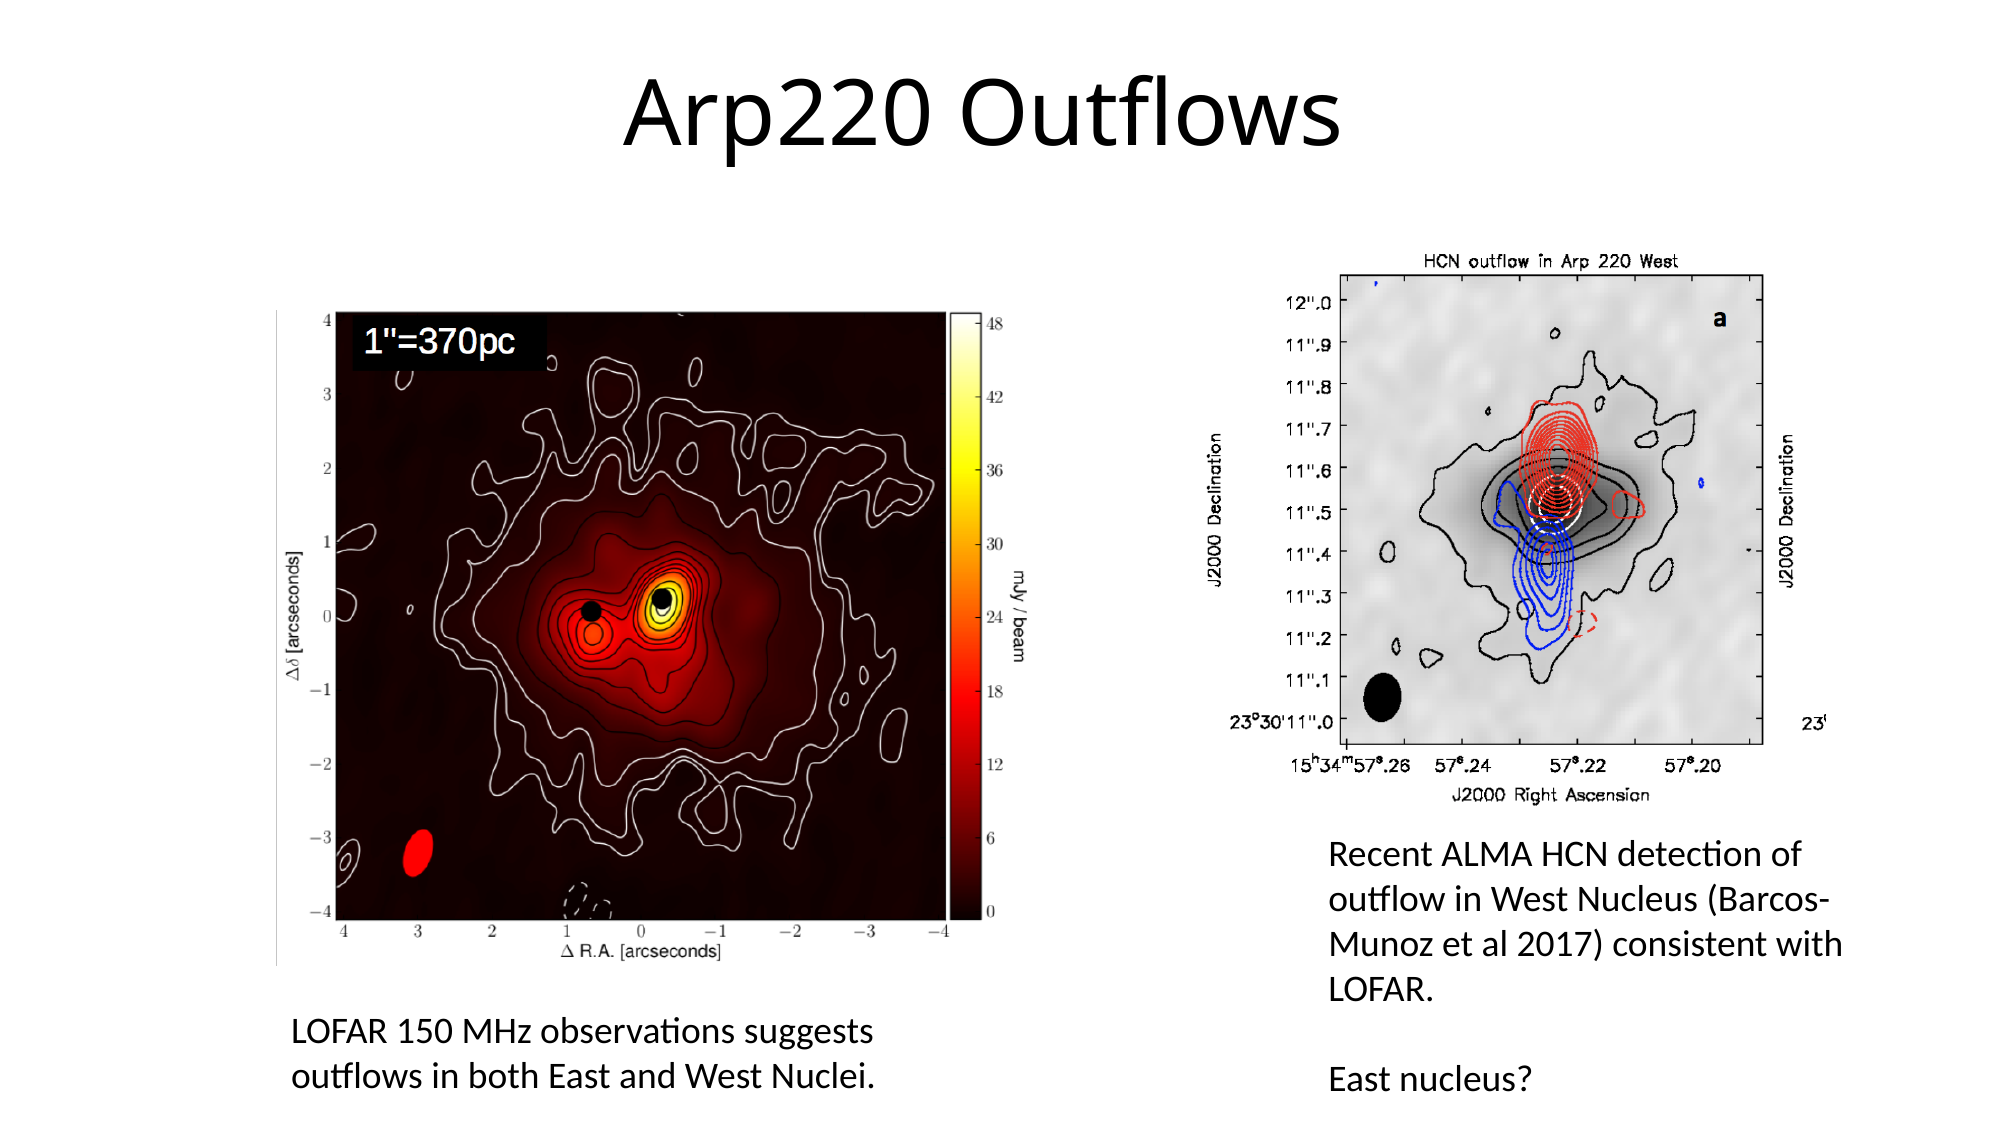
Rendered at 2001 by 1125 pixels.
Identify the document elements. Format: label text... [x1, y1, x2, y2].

title Arp220 Outflows [133, 7, 1859, 225]
picture [1159, 224, 1826, 822]
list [276, 311, 1027, 966]
text_box Recent ALMA HCN detection of outflow in West Nucleus (Barcos-Munoz et al 2017) consistent with LOFAR. East nucleus? [1313, 821, 1890, 1107]
text_box LOFAR 150 MHz observations suggests outflows in both East and West Nuclei. [276, 998, 965, 1104]
